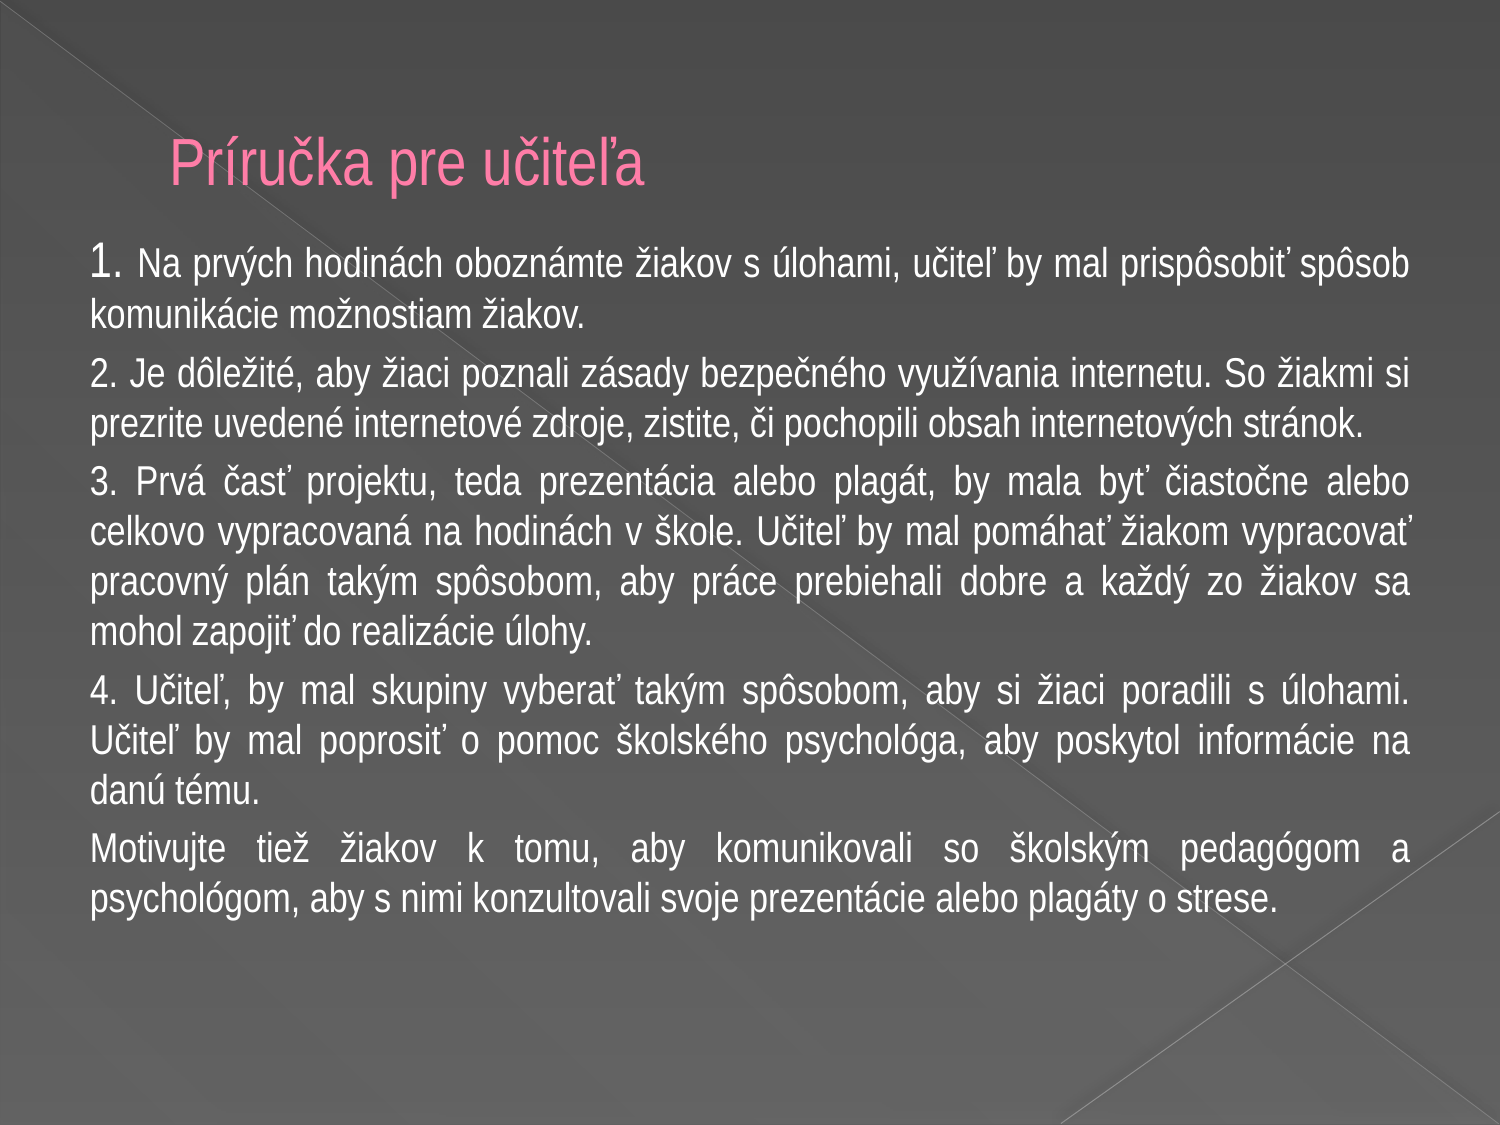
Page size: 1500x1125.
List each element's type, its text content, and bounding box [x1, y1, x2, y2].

title Príručka pre učiteľa [75, 43, 1425, 219]
list 1. Na prvých hodinách oboznámte žiakov s úlohami, učiteľ by mal prispôsobiť spôsob komunikácie možnostiam žiakov. 2. Je dôležité, aby žiaci poznali zásady bezpečného využívania internetu. So žiakmi si prezrite uvedené internetové zdroje, zistite, či pochopili obsah internetových stránok. 3. Prvá časť projektu, teda prezentácia alebo plagát, by mala byť čiastočne alebo celkovo vypracovaná na hodinách v škole. Učiteľ by mal pomáhať žiakom vypracovať pracovný plán takým spôsobom, aby práce prebiehali dobre a každý zo žiakov sa mohol zapojiť do realizácie úlohy. 4. Učiteľ, by mal skupiny vyberať takým spôsobom, aby si žiaci poradili s úlohami. Učiteľ by mal poprosiť o pomoc školského psychológa, aby poskytol informácie na danú tému. Motivujte tiež žiakov k tomu, aby komunikovali so školským pedagógom a psychológom, aby s nimi konzultovali svoje prezentácie alebo plagáty o strese. [75, 219, 1425, 1059]
